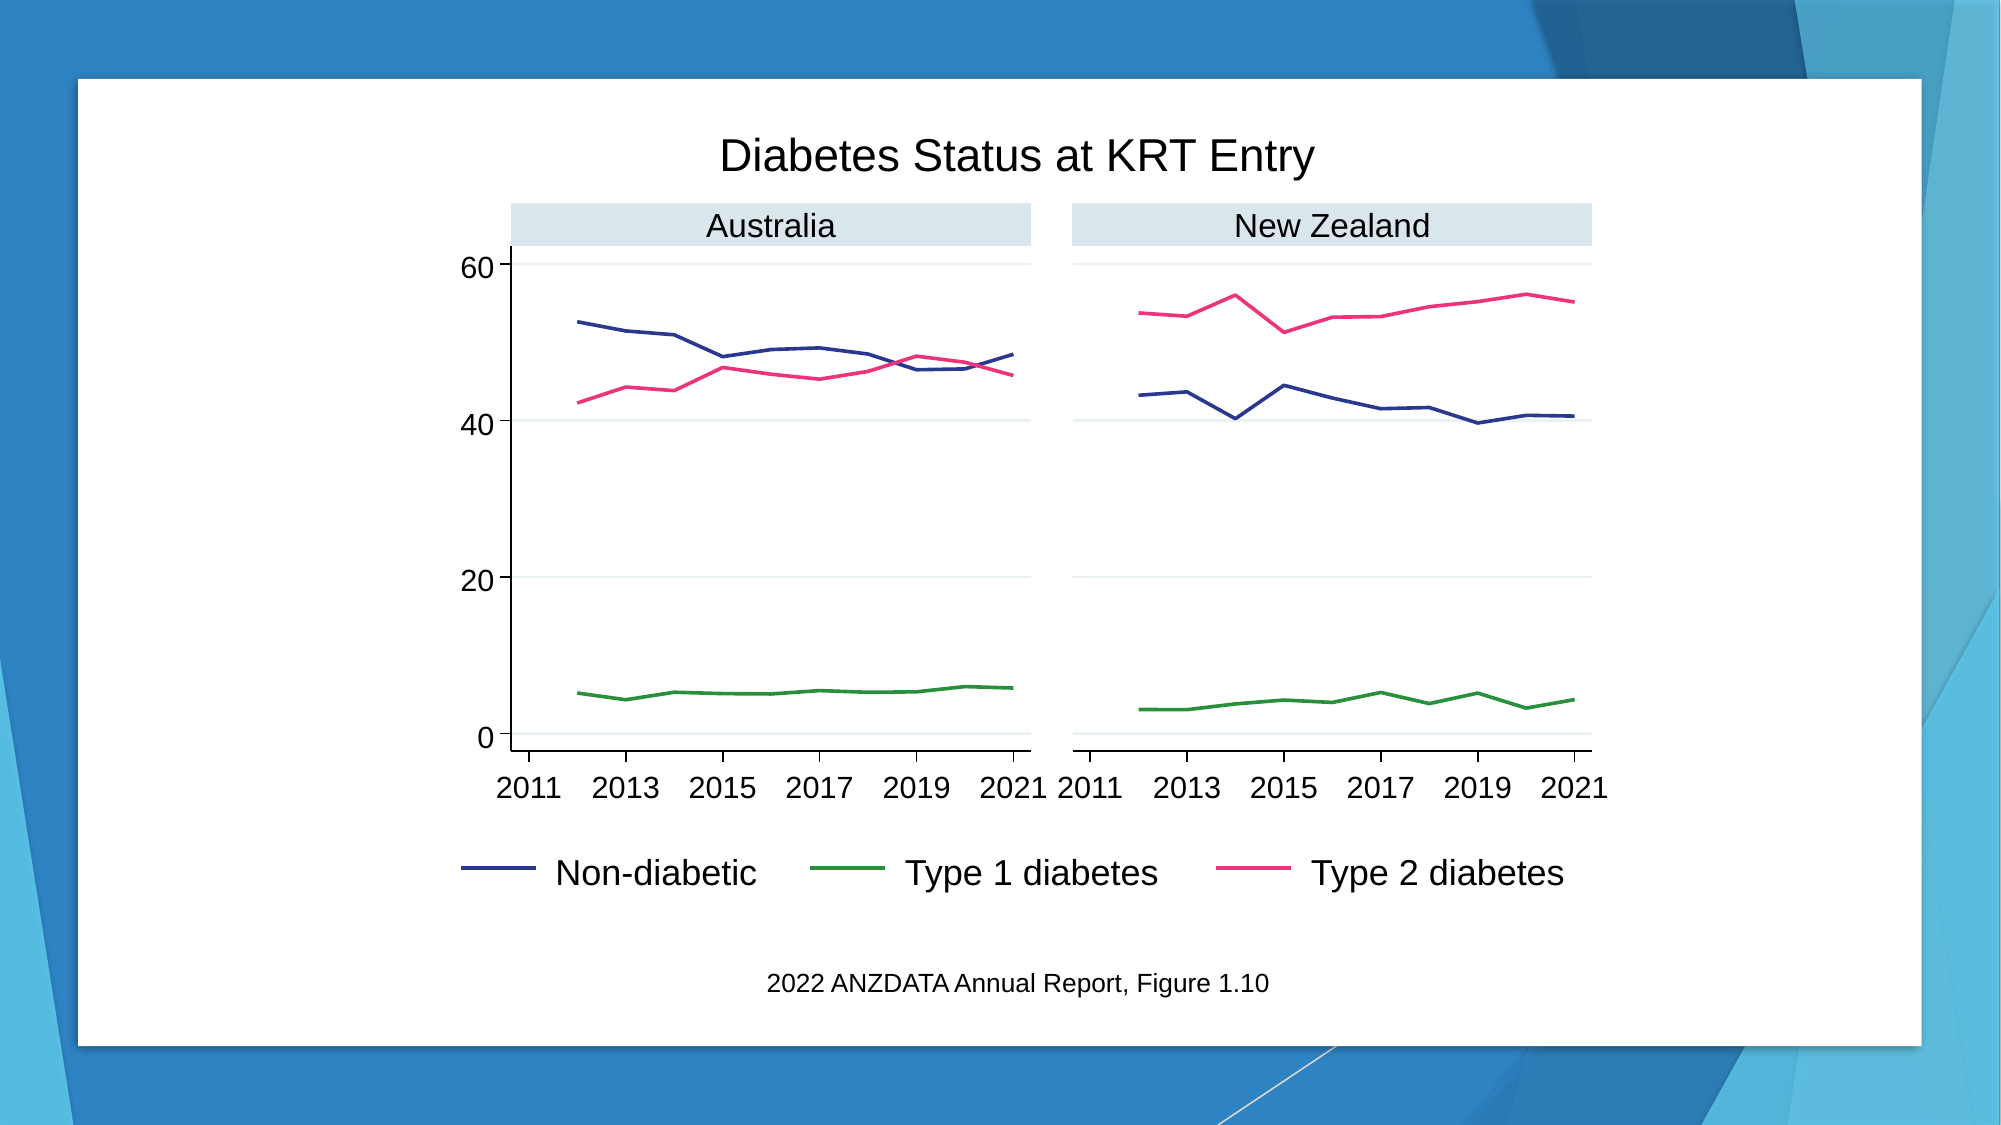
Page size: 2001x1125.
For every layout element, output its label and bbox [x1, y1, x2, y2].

text_box [0, 0, 2000, 1125]
picture [350, 91, 1649, 1034]
